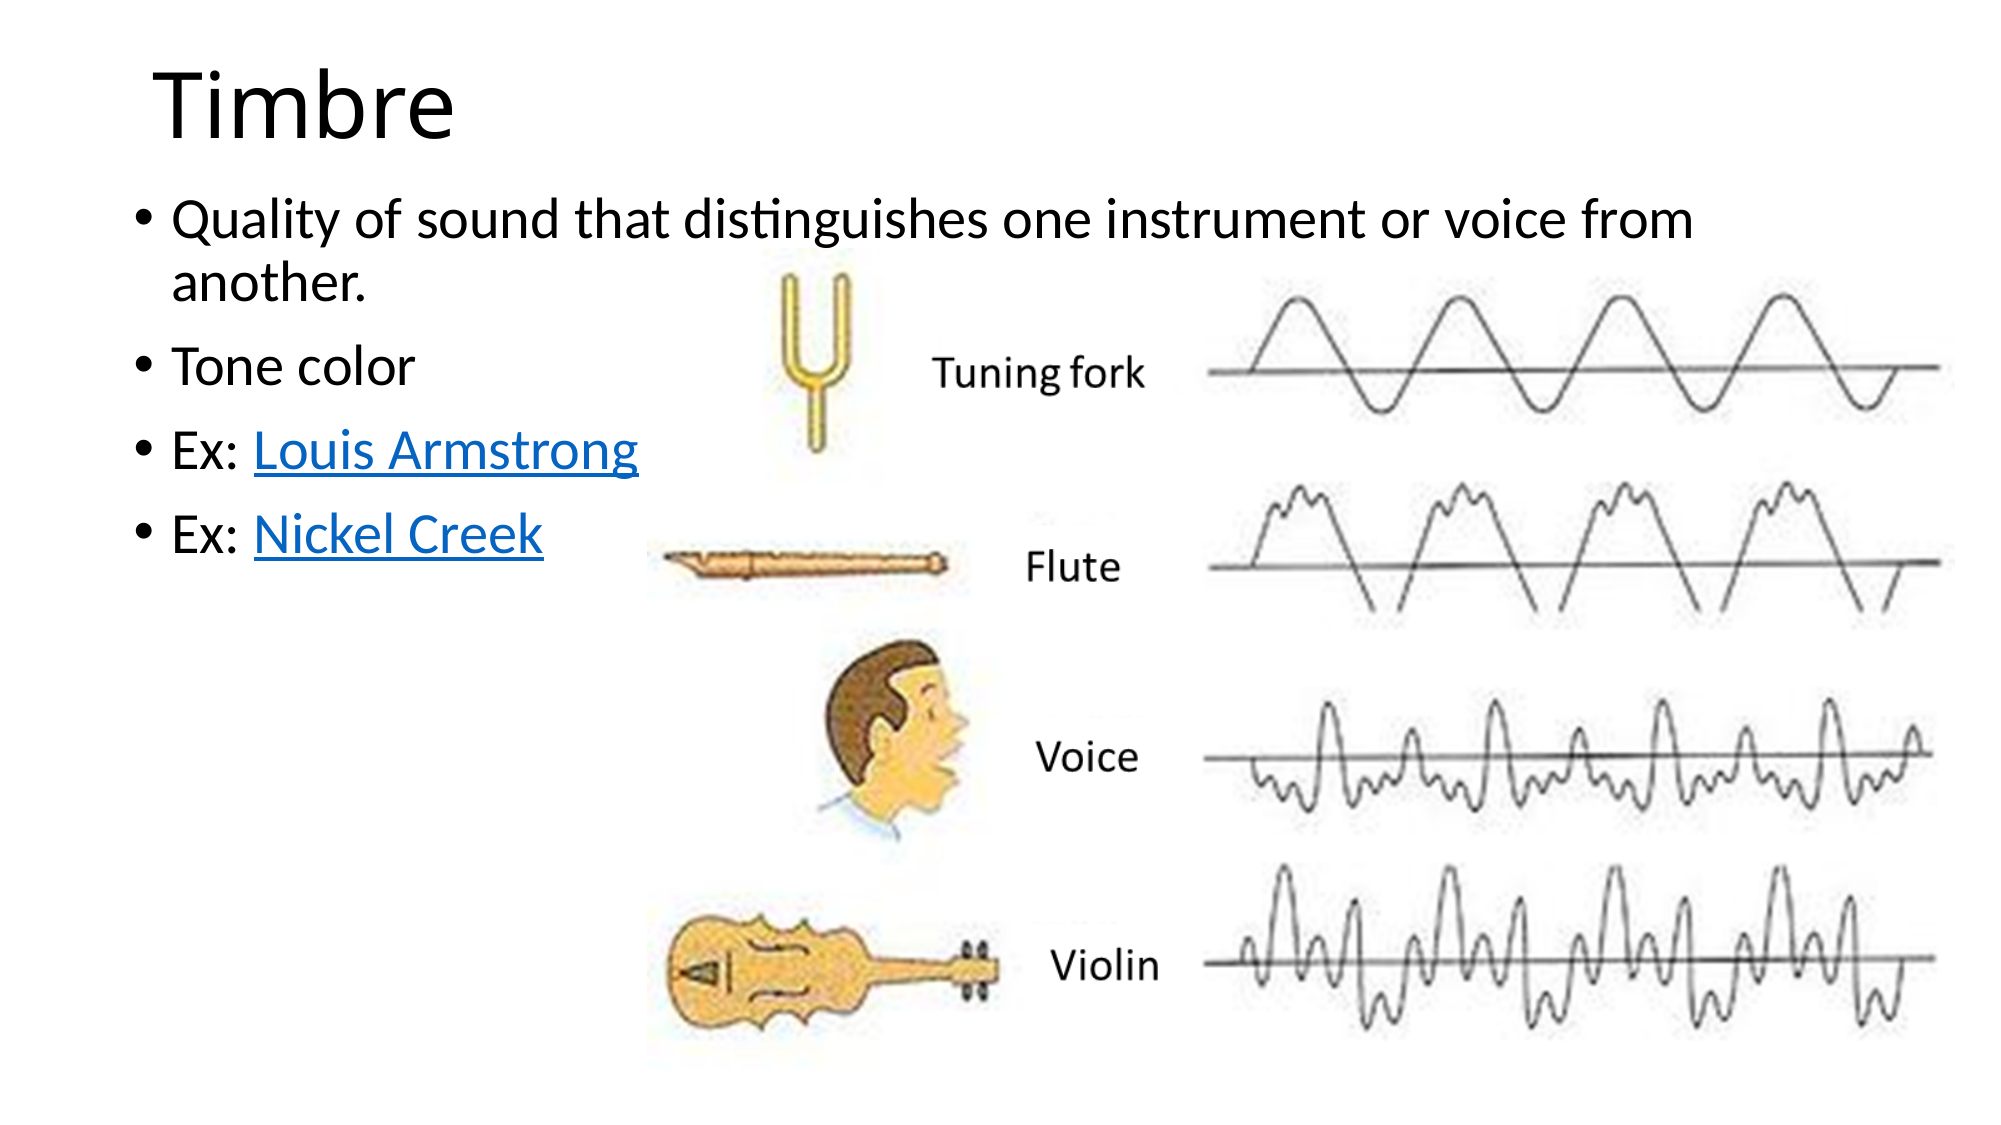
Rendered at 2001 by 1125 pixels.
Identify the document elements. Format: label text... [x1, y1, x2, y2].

title Timbre [137, 0, 1863, 218]
picture [647, 248, 1955, 1098]
list Quality of sound that distinguishes one instrument or voice from another. Tone color Ex: Louis Armstrong Ex: Nickel Creek [118, 180, 1844, 895]
